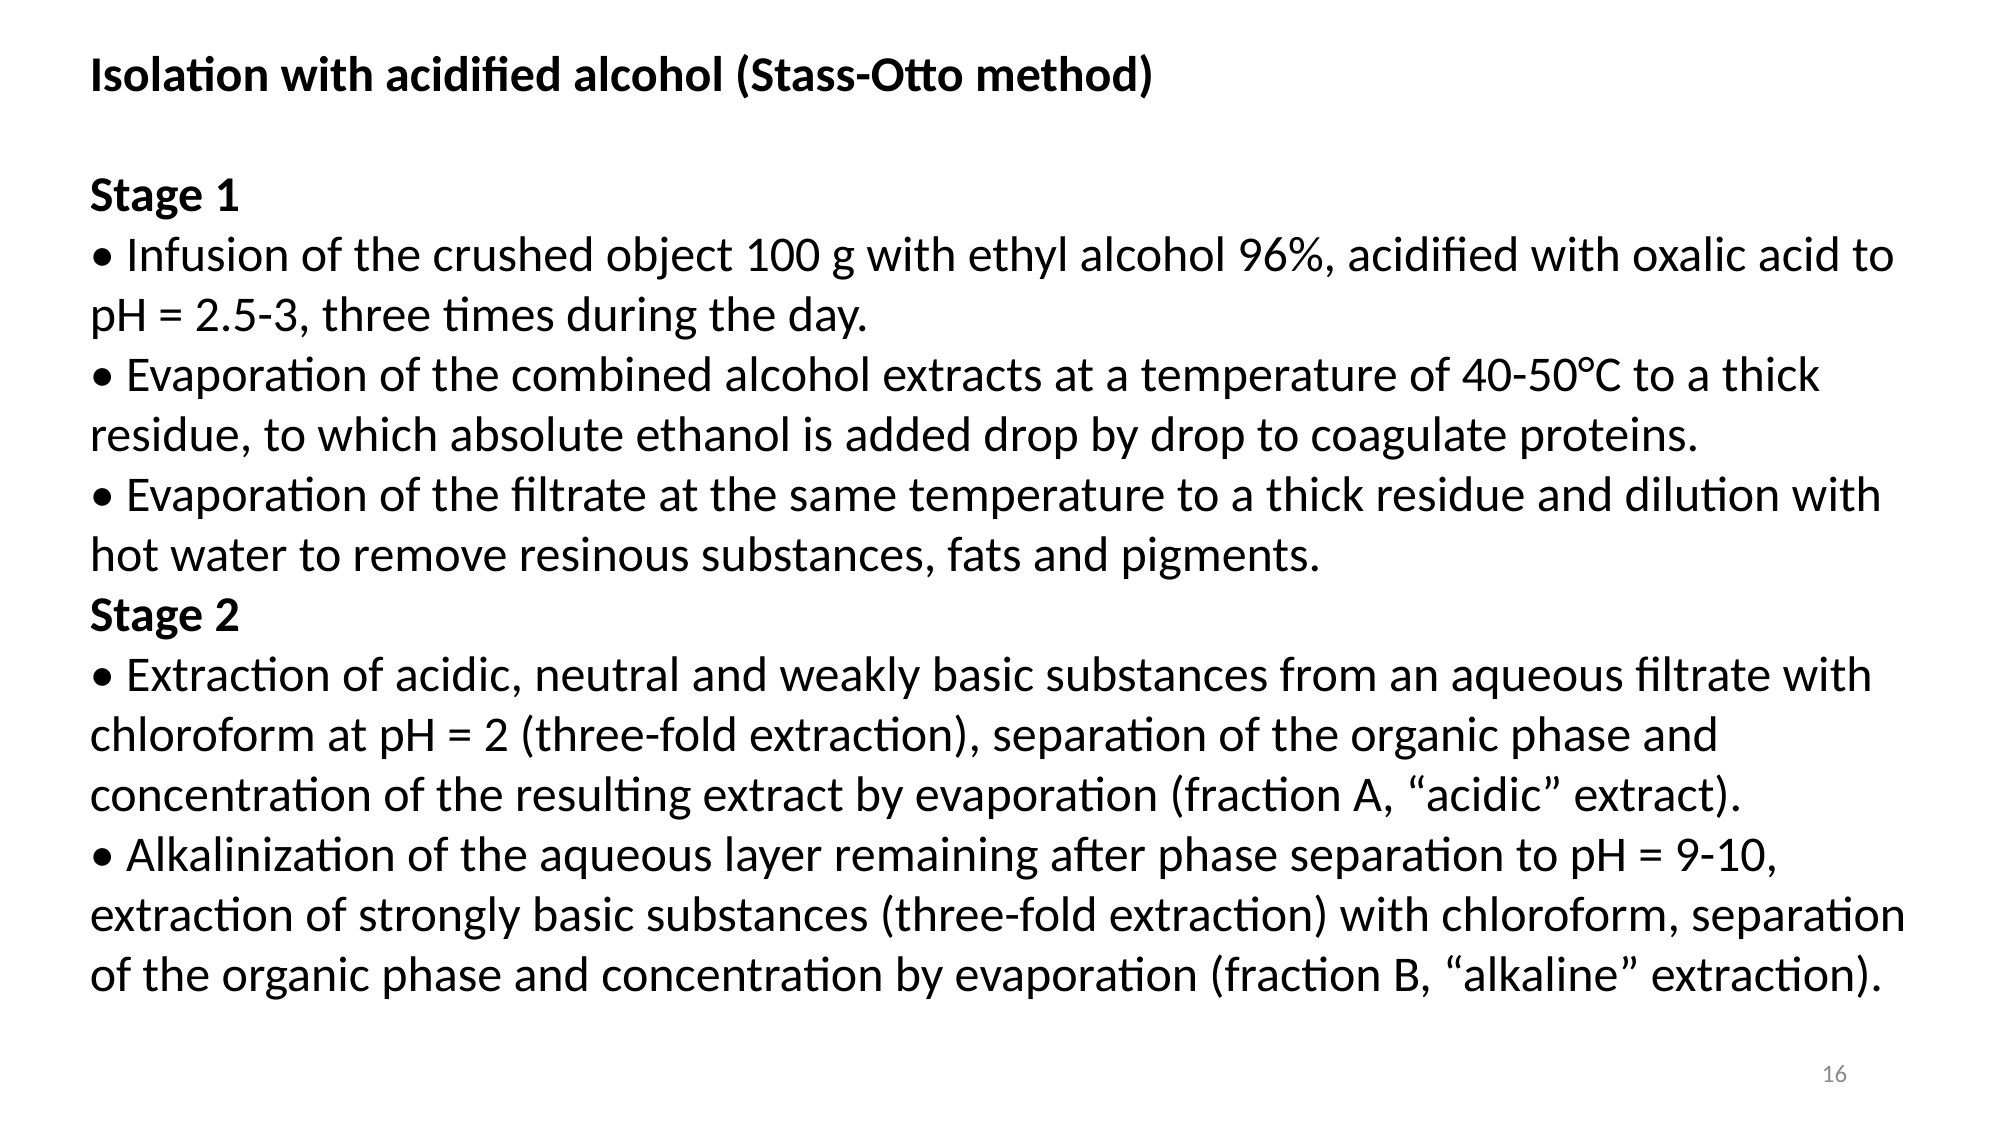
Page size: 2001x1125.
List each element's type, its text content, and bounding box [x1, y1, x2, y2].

text_box Isolation with acidified alcohol (Stass-Otto method) Stage 1 • Infusion of the crushed object 100 g with ethyl alcohol 96%, acidified with oxalic acid to pH = 2.5-3, three times during the day. • Evaporation of the combined alcohol extracts at a temperature of 40-50°C to a thick residue, to which absolute ethanol is added drop by drop to coagulate proteins. • Evaporation of the filtrate at the same temperature to a thick residue and dilution with hot water to remove resinous substances, fats and pigments. Stage 2 • Extraction of acidic, neutral and weakly basic substances from an aqueous filtrate with chloroform at pH = 2 (three-fold extraction), separation of the organic phase and concentration of the resulting extract by evaporation (fraction A, “acidic” extract). • Alkalinization of the aqueous layer remaining after phase separation to pH = 9-10, extraction of strongly basic substances (three-fold extraction) with chloroform, separation of the organic phase and concentration by evaporation (fraction B, “alkaline” extraction). [74, 33, 1923, 1009]
slide_number 16 [1412, 1042, 1863, 1103]
